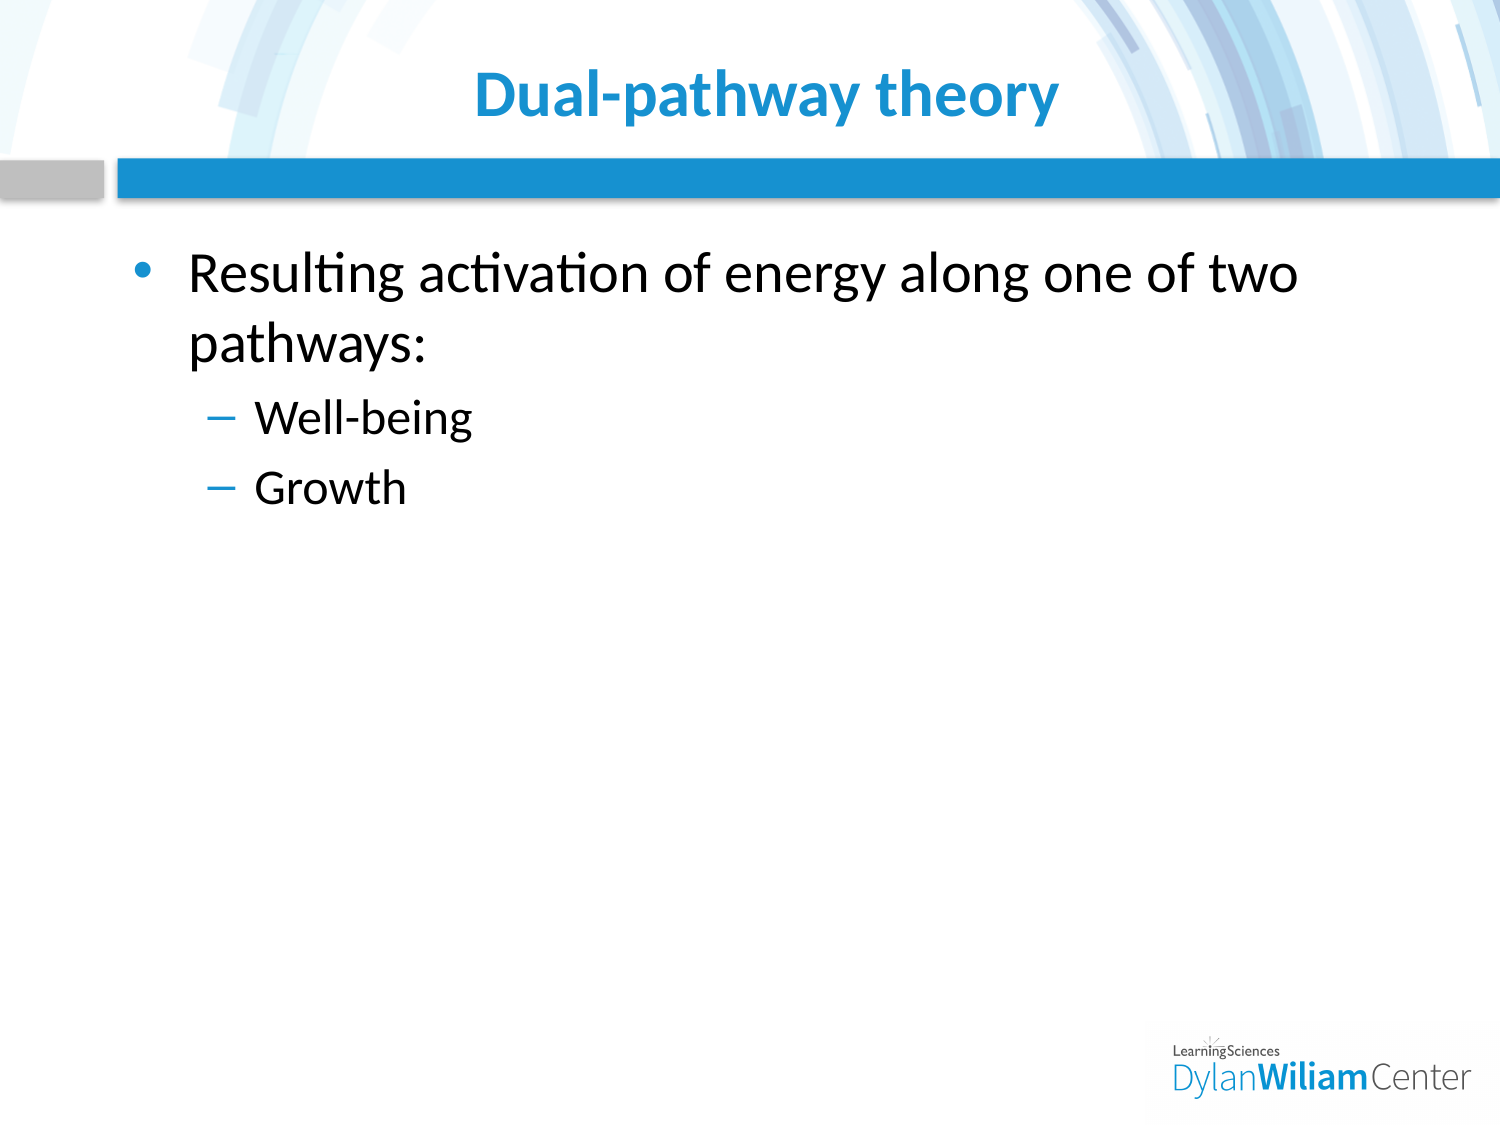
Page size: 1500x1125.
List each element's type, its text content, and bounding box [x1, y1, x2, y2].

list Resulting activation of energy along one of two pathways: Well-being Growth [117, 227, 1425, 1022]
picture [1145, 1021, 1500, 1125]
picture [0, 0, 1500, 159]
title Dual-pathway theory [117, 38, 1418, 141]
